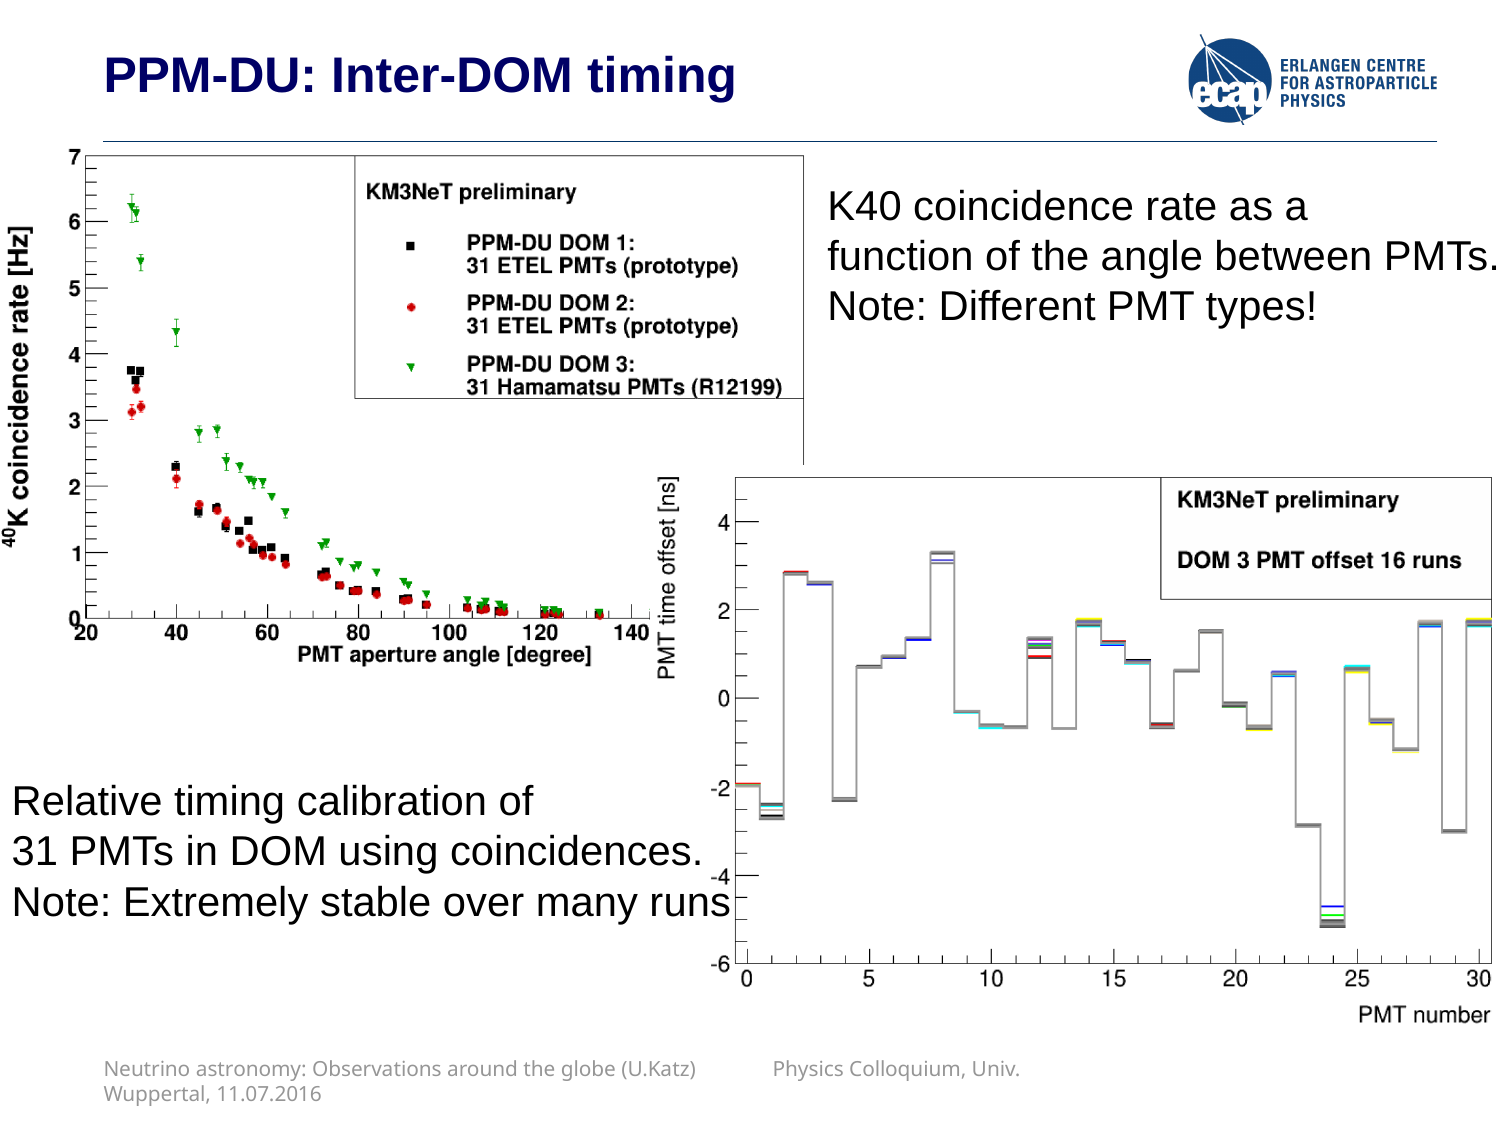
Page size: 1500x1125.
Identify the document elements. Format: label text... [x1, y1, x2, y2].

picture [0, 145, 1500, 1032]
text_box K40 coincidence rate as a function of the angle between PMTs. Note: Different PMT types! [816, 171, 1500, 337]
footer Neutrino astronomy: Observations around the globe (U.Katz) Physics Colloquium, Univ. Wuppertal, 11.07.2016 [103, 1055, 1057, 1106]
text_box Relative timing calibration of 31 PMTs in DOM using coincidences. Note: Extremely stable over many runs [0, 766, 645, 932]
text_box PPM-DU: Inter-DOM timing [103, 18, 1400, 129]
